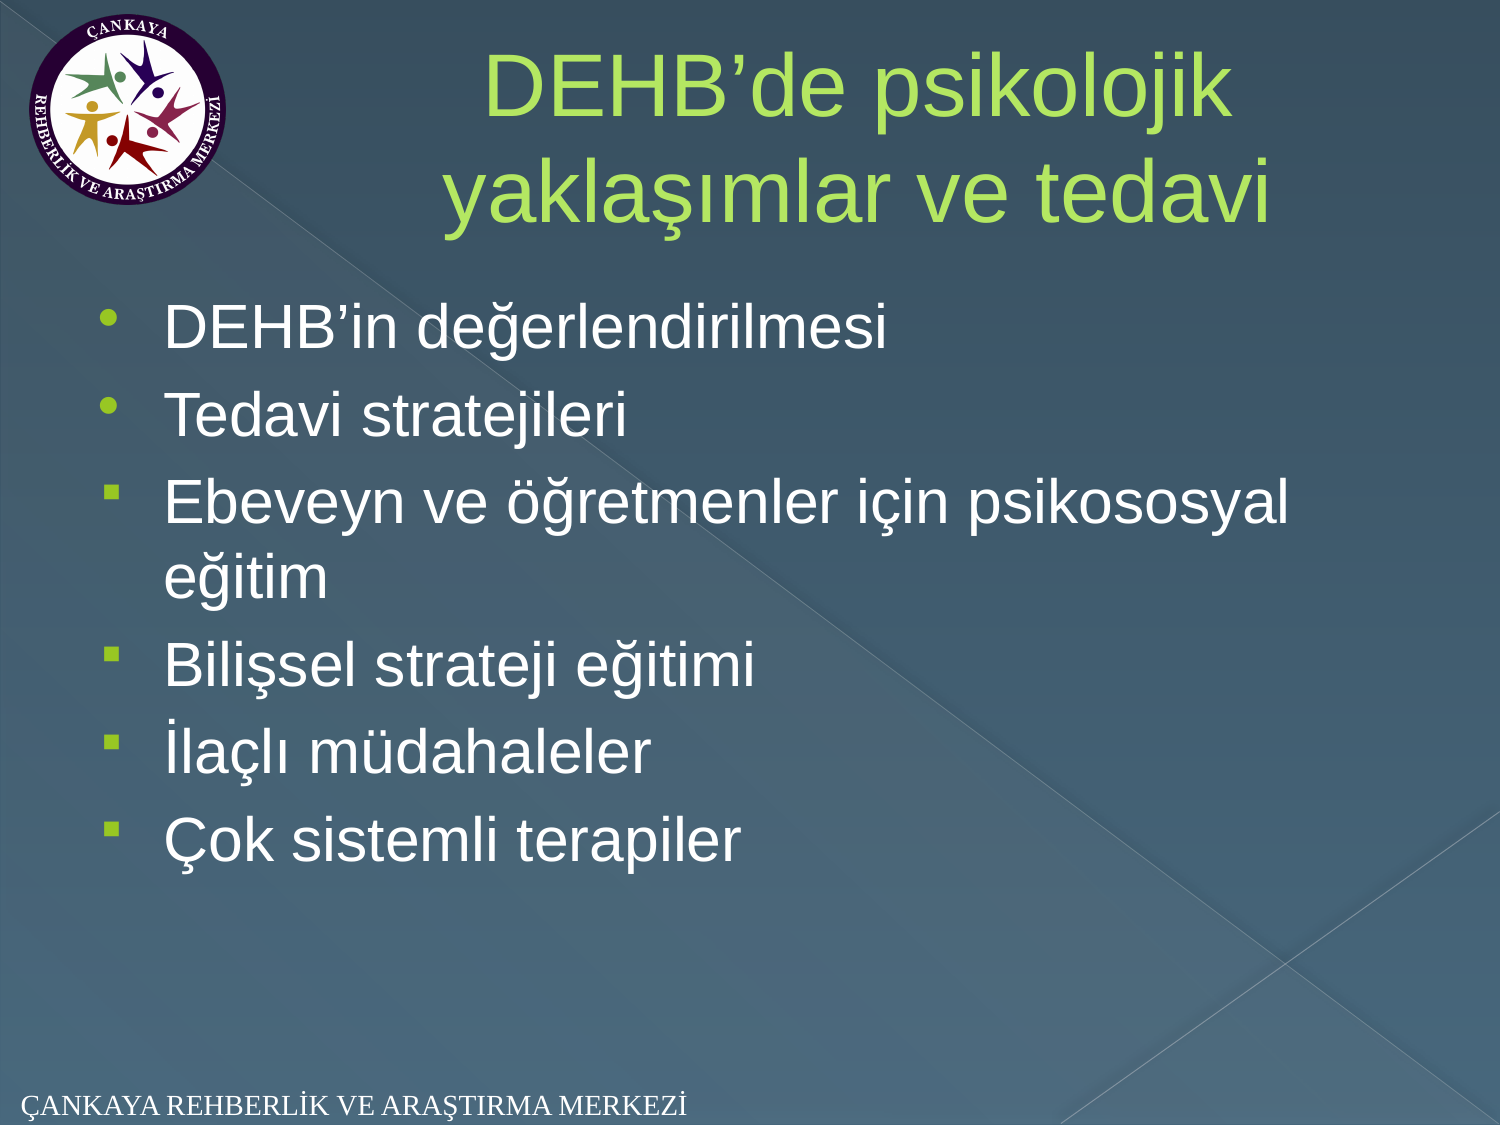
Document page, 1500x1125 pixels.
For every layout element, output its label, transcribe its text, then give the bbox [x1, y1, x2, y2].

picture [29, 14, 227, 205]
title DEHB’de psikolojik yaklaşımlar ve tedavi [206, 19, 1425, 249]
list DEHB’in değerlendirilmesi Tedavi stratejileri Ebeveyn ve öğretmenler için psikososyal eğitim Bilişsel strateji eğitimi İlaçlı müdahaleler Çok sistemli terapiler [75, 278, 1425, 935]
text_box ÇANKAYA REHBERLİK VE ARAŞTIRMA MERKEZİ [5, 1078, 715, 1125]
